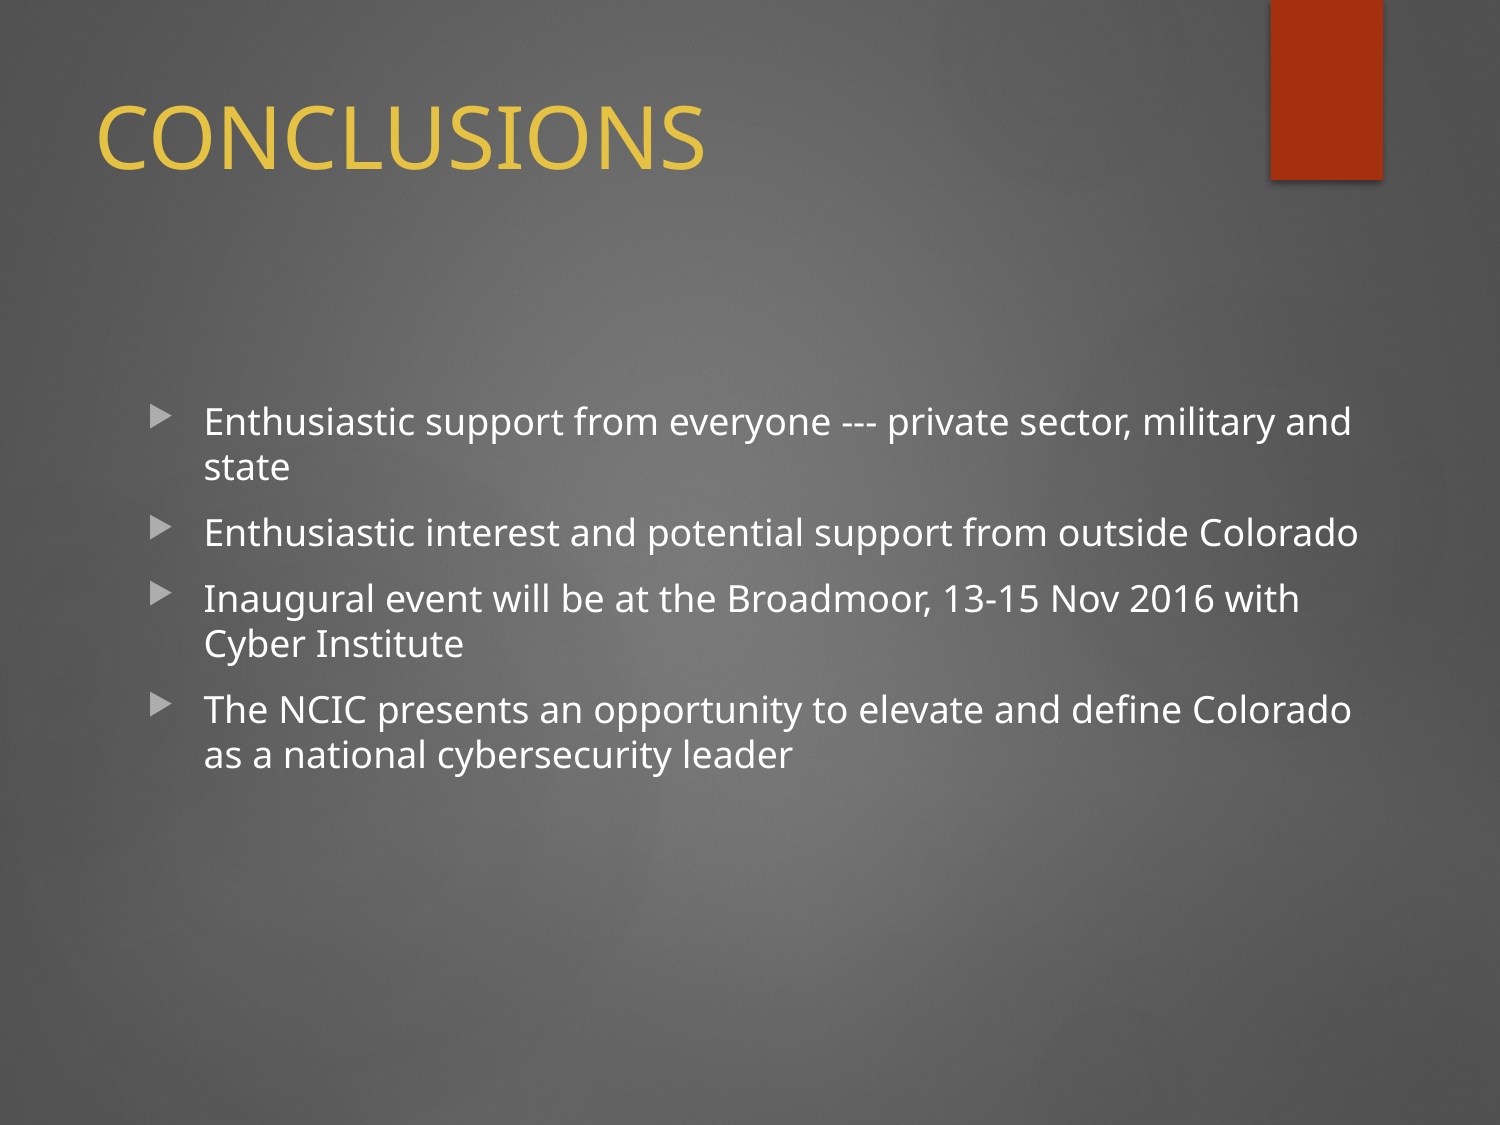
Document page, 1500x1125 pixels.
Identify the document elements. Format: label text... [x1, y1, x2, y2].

list Enthusiastic support from everyone --- private sector, military and state Enthusiastic interest and potential support from outside Colorado Inaugural event will be at the Broadmoor, 13-15 Nov 2016 with Cyber Institute The NCIC presents an opportunity to elevate and define Colorado as a national cybersecurity leader [132, 390, 1387, 908]
title CONCLUSIONS [79, 74, 1237, 304]
